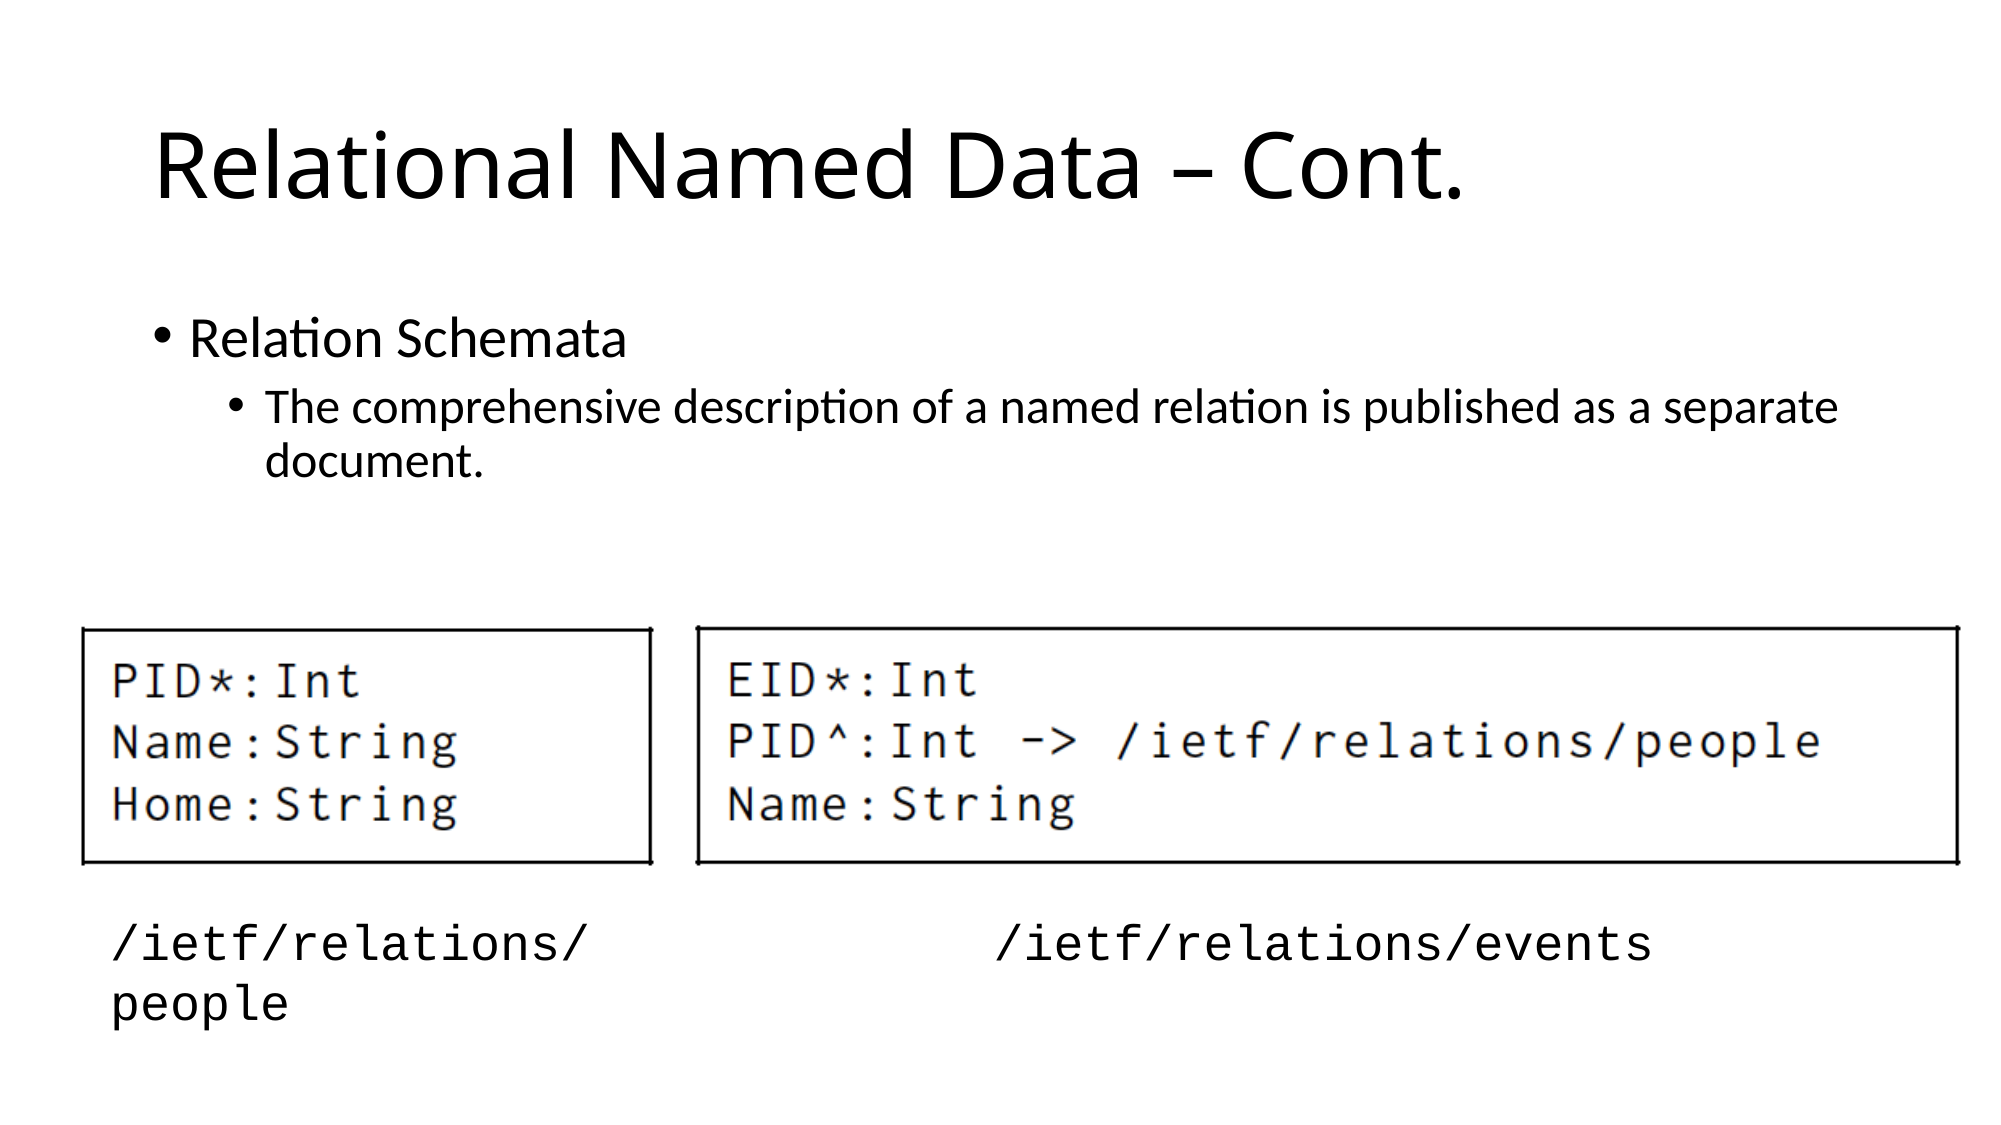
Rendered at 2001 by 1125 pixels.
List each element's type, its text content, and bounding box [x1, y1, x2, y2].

text_box /ietf/relations/ people [95, 903, 639, 1038]
text_box /ietf/relations/events [978, 903, 1680, 978]
picture [77, 624, 657, 869]
picture [694, 624, 1964, 869]
title Relational Named Data – Cont. [137, 59, 1863, 278]
list Relation Schemata The comprehensive description of a named relation is published as a separate document. [137, 299, 1863, 1014]
